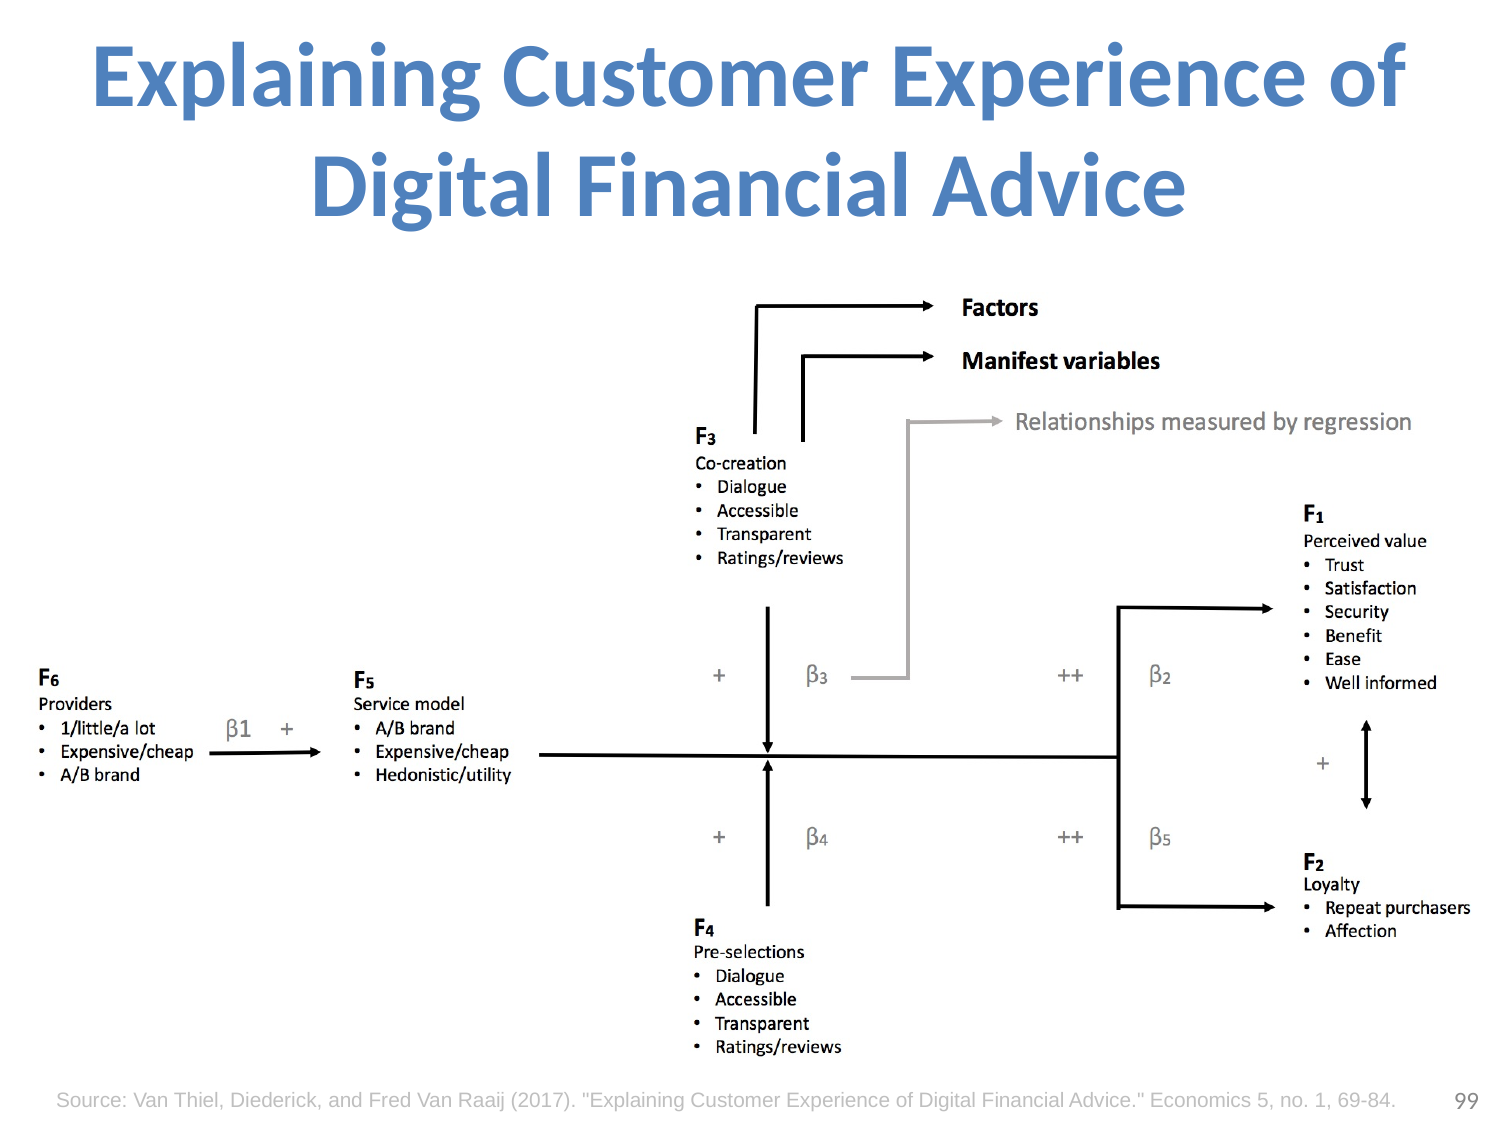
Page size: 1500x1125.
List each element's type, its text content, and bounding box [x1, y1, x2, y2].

title Explaining Customer Experience of Digital Financial Advice [75, 30, 1425, 219]
picture [29, 292, 1475, 1059]
slide_number 99 [1144, 1069, 1495, 1125]
text_box Source: Van Thiel, Diederick, and Fred Van Raaij (2017). "Explaining Customer Experience of Digital Financial Advice." Economics 5, no. 1, 69-84. [41, 1079, 1425, 1119]
